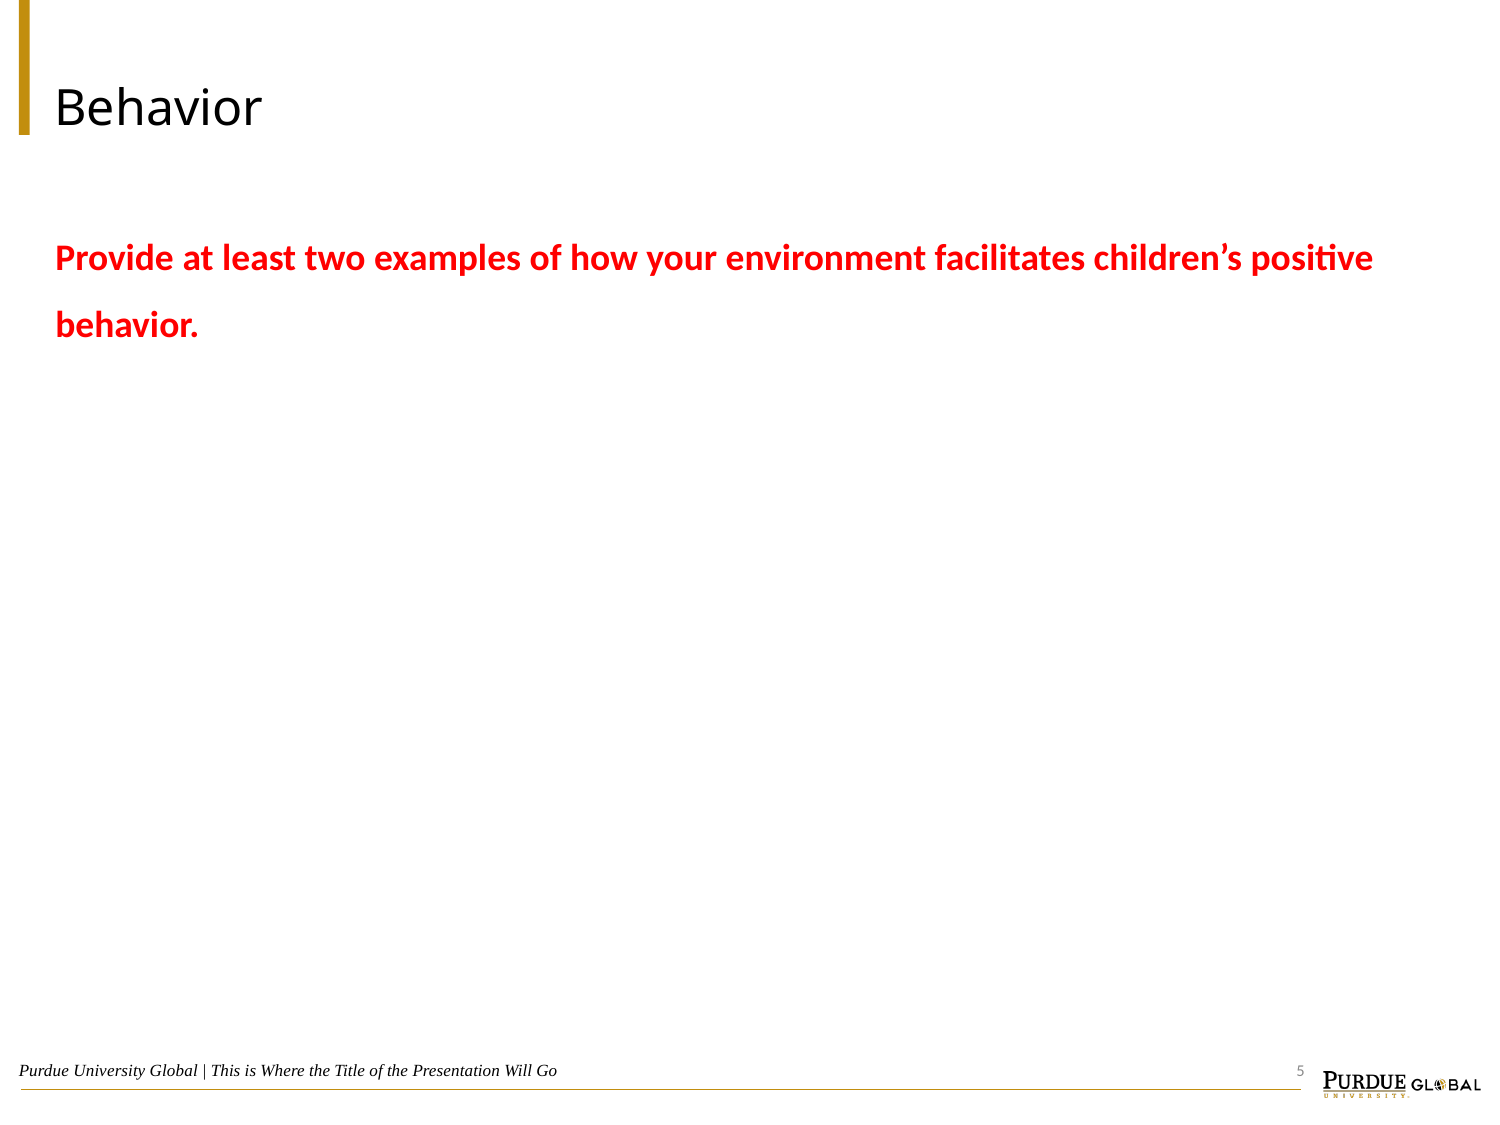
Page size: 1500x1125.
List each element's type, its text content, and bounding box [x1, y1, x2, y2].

title Behavior [39, 0, 1179, 144]
list Provide at least two examples of how your environment facilitates children’s positive behavior. [40, 202, 1456, 917]
footer Purdue University Global | This is Where the Title of the Presentation Will Go [18, 1057, 1004, 1103]
slide_number 5 [1145, 1052, 1305, 1088]
